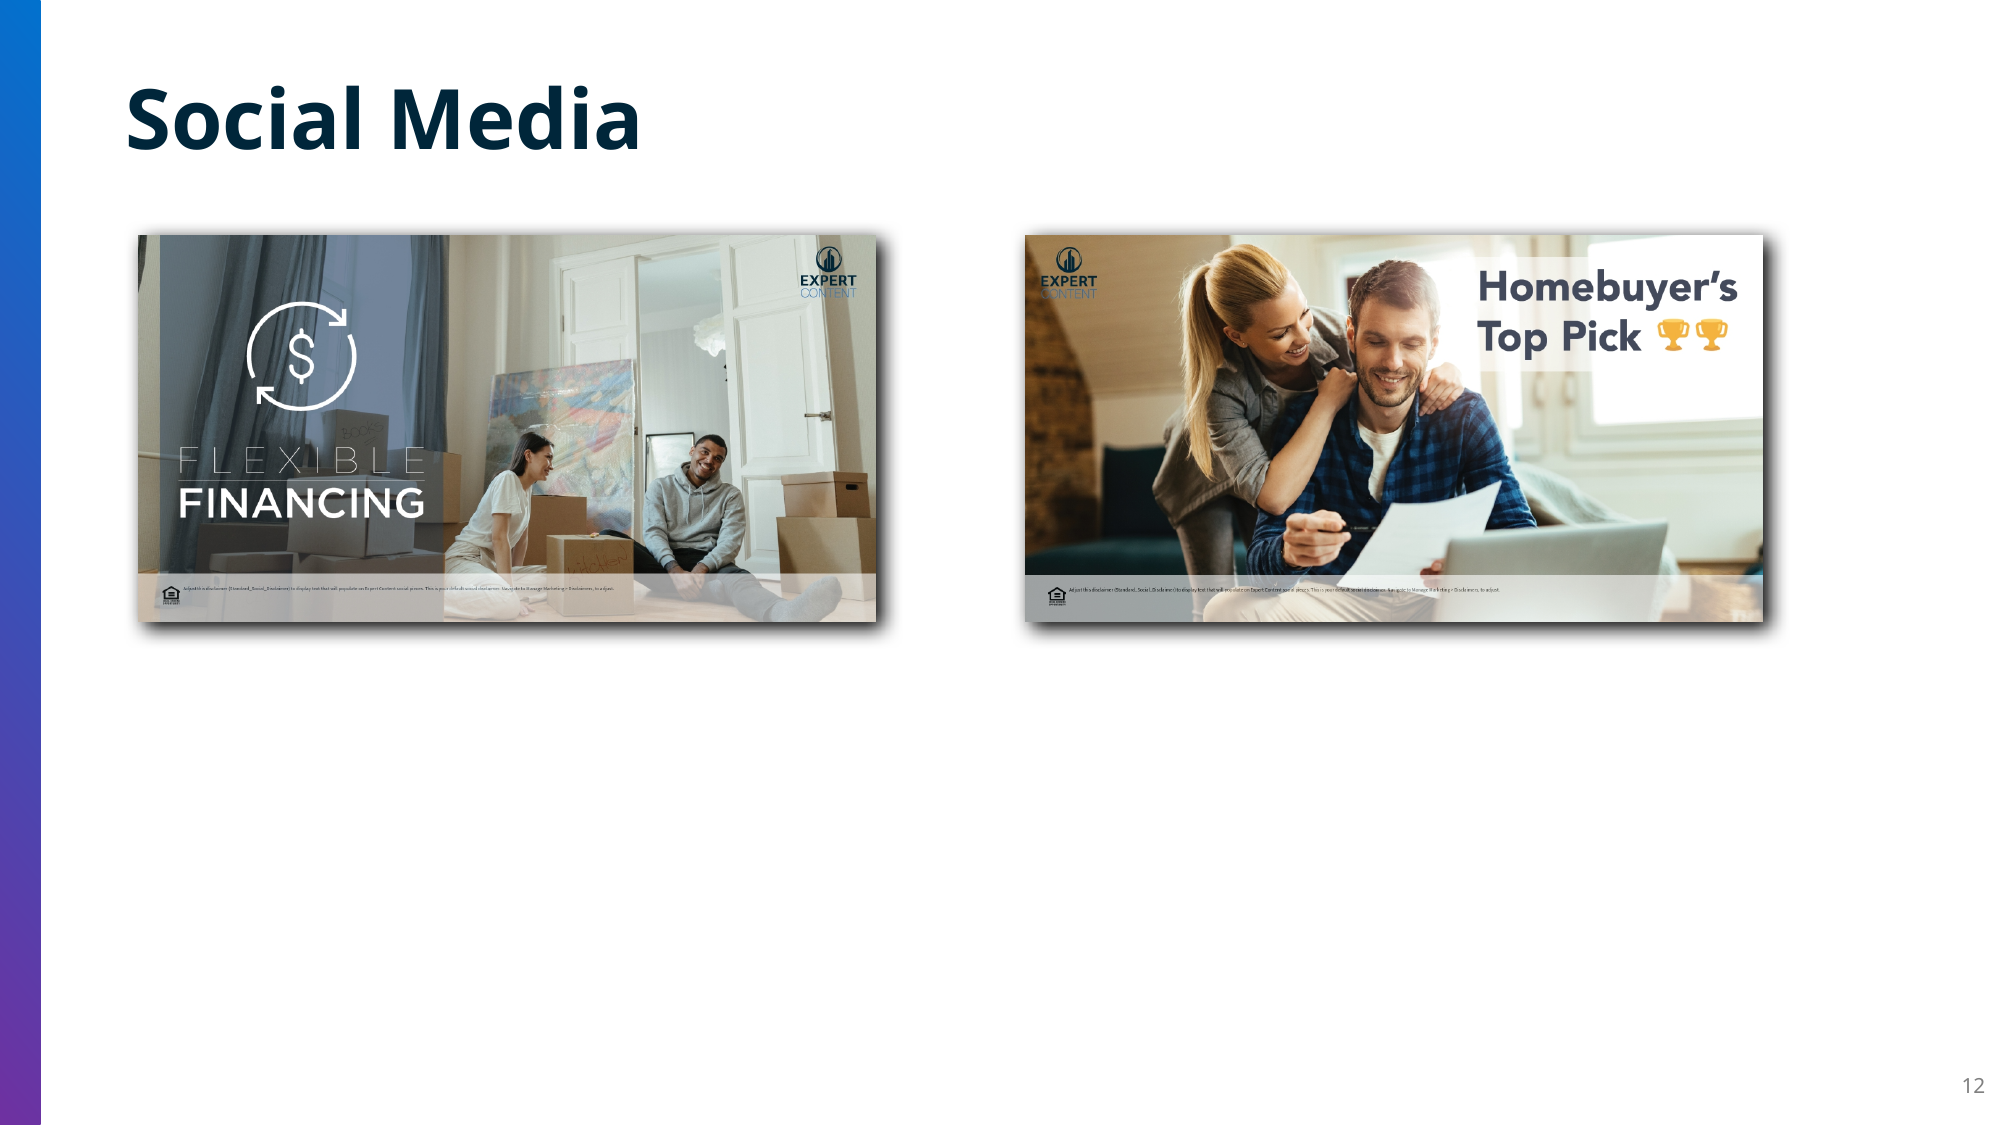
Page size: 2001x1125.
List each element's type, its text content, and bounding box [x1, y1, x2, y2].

list Social Media [110, 25, 1745, 176]
picture [138, 235, 876, 623]
picture [1024, 235, 1763, 623]
